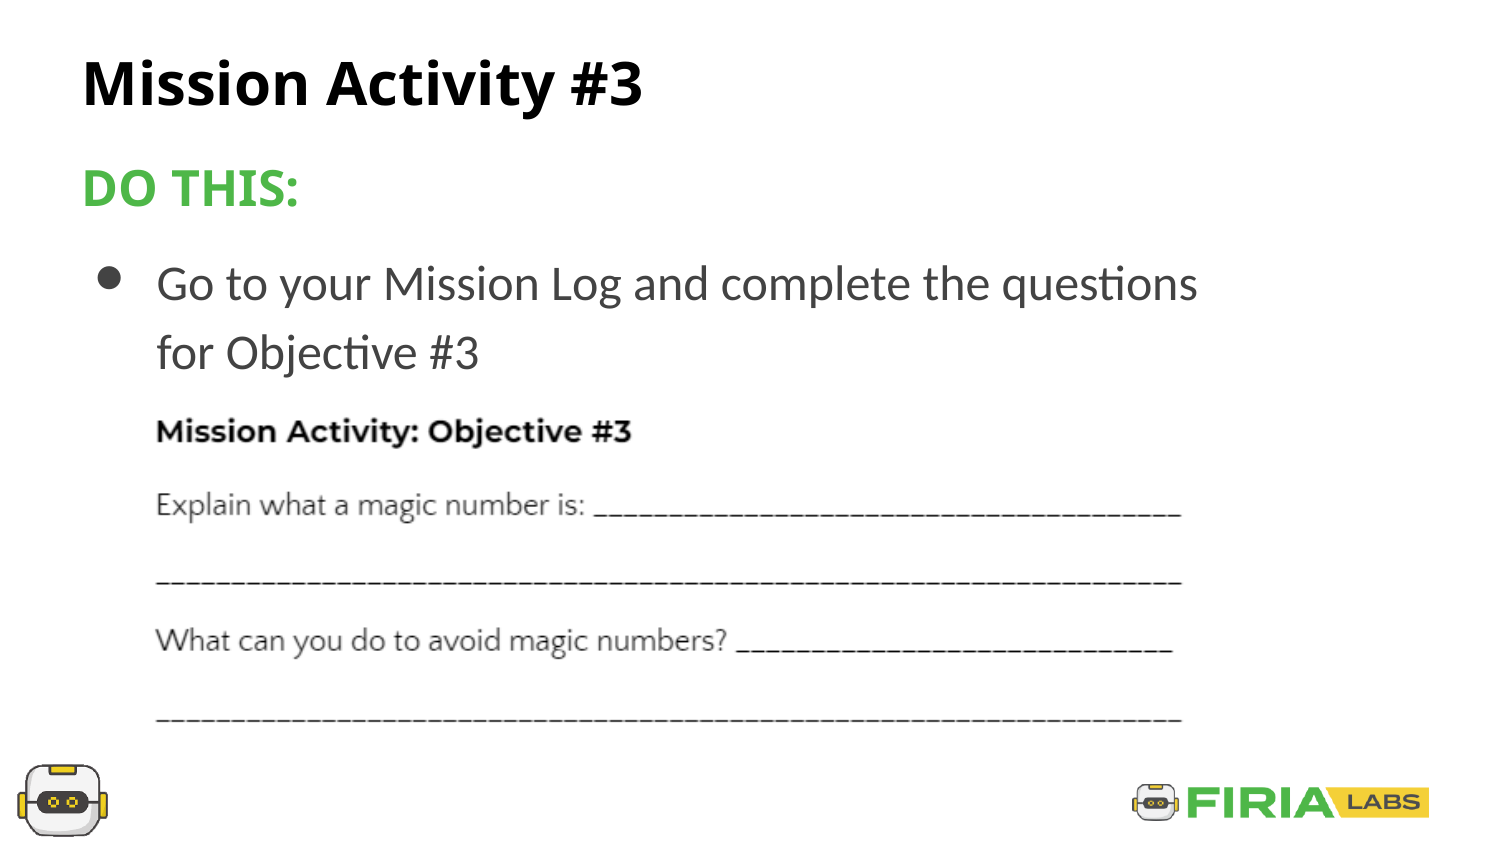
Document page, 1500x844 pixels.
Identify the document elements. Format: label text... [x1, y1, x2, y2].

picture [1121, 777, 1436, 826]
list DO THIS: Go to your Mission Log and complete the questions for Objective #3 [66, 132, 1238, 468]
picture [144, 406, 1190, 743]
title Mission Activity #3 [66, 30, 1449, 133]
picture [17, 764, 108, 837]
